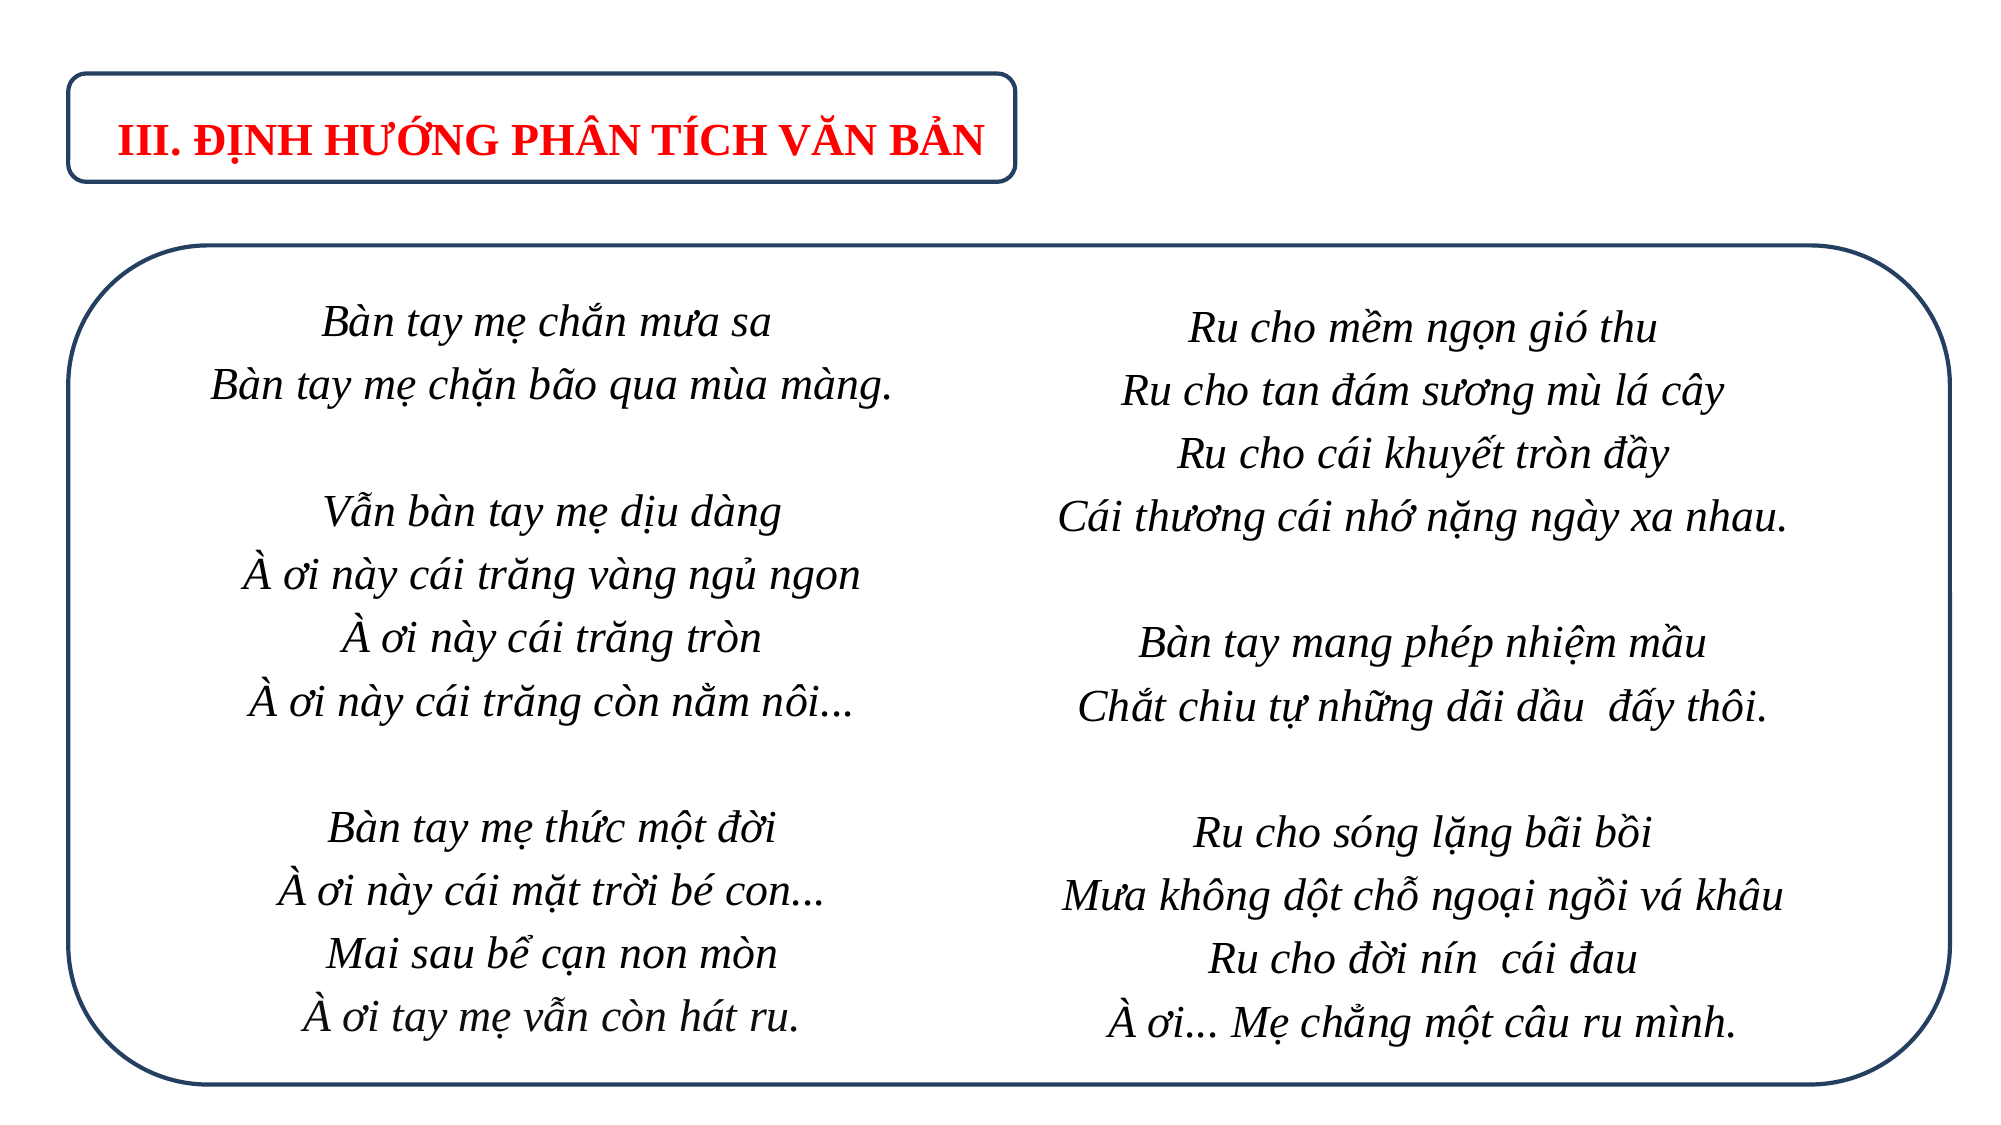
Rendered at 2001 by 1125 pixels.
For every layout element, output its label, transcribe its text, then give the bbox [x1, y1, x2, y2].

text_box Ru cho mềm ngọn gió thu Ru cho tan đám sương mù lá cây Ru cho cái khuyết tròn đầy Cái thương cái nhớ nặng ngày xa nhau. Bàn tay mang phép nhiệm mầu Chắt chiu tự những dãi dầu đấy thôi. Ru cho sóng lặng bãi bồi Mưa không dột chỗ ngoại ngồi vá khâu Ru cho đời nín cái đau À ơi... Mẹ chẳng một câu ru mình. [1015, 280, 1832, 1054]
text_box Bàn tay mẹ chắn mưa sa Bàn tay mẹ chặn bão qua mùa màng. Vẫn bàn tay mẹ dịu dàng À ơi này cái trăng vàng ngủ ngon À ơi này cái trăng tròn À ơi này cái trăng còn nằm nôi... Bàn tay mẹ thức một đời À ơi này cái mặt trời bé con... Mai sau bể cạn non mòn À ơi tay mẹ vẫn còn hát ru. [140, 275, 965, 1049]
text_box III. ĐỊNH HƯỚNG PHÂN TÍCH VĂN BẢN [102, 93, 1002, 172]
text_box [68, 73, 1016, 182]
text_box [68, 245, 1950, 1085]
